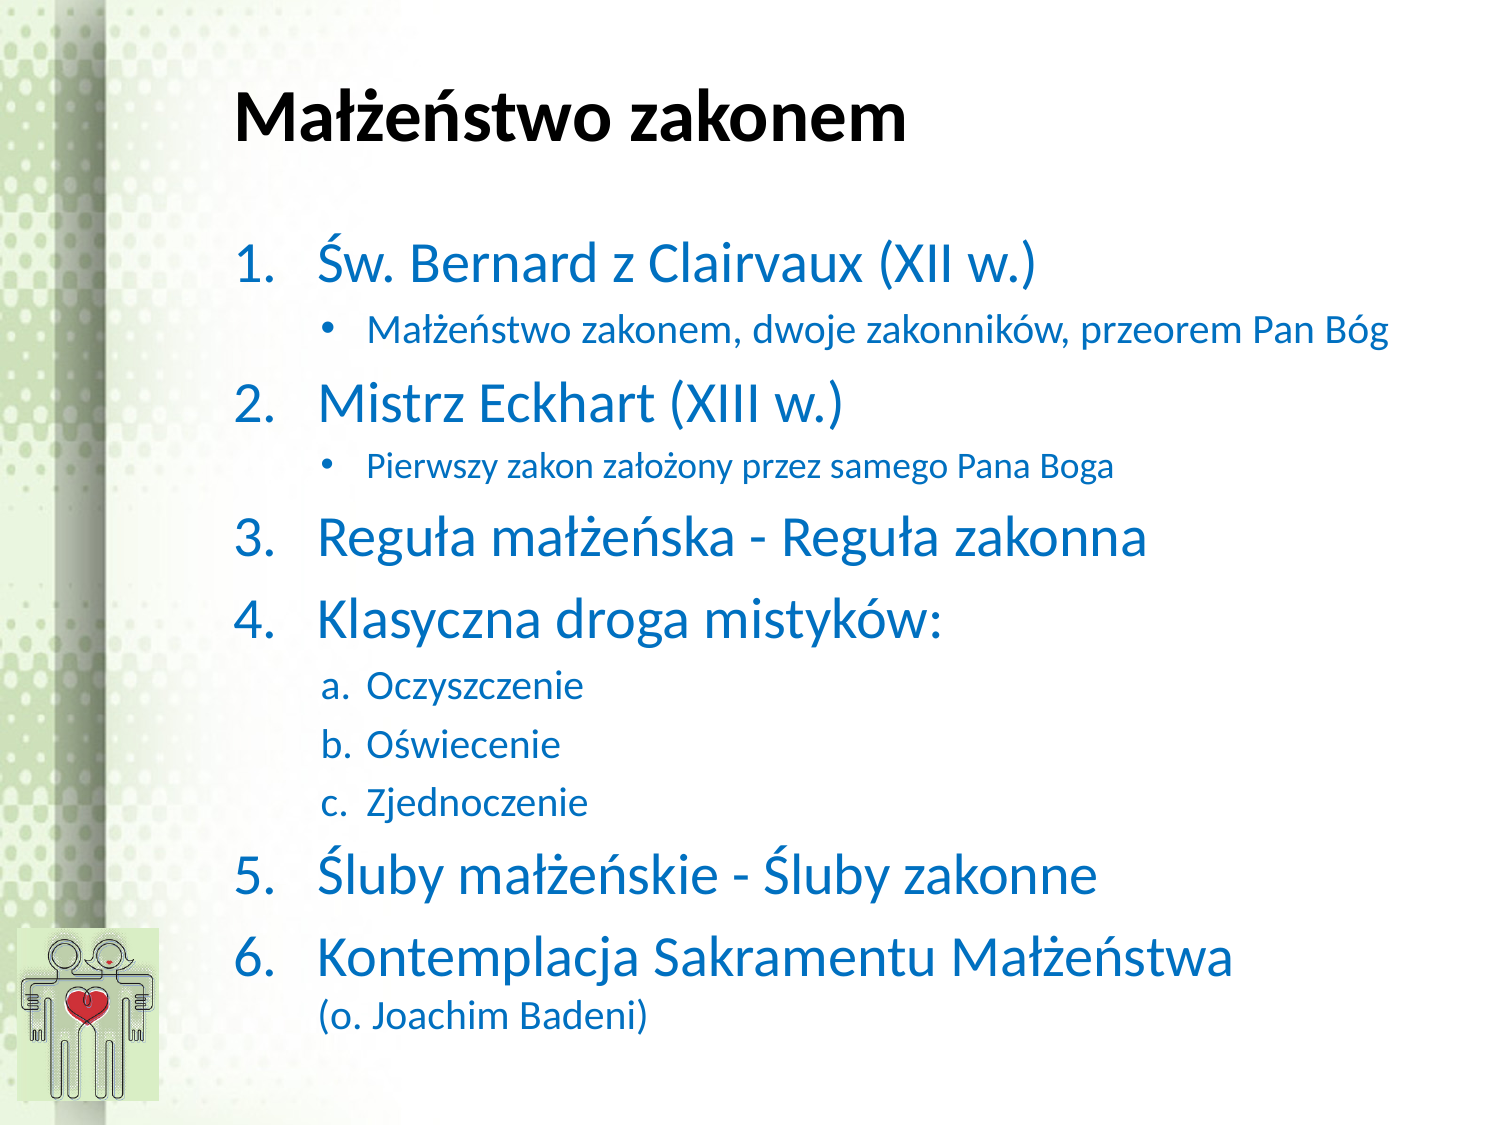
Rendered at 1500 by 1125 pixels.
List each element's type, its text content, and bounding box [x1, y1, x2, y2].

picture [0, 0, 1500, 1125]
title Małżeństwo zakonem [218, 58, 1400, 192]
text_box Św. Bernard z Clairvaux (XII w.) Małżeństwo zakonem, dwoje zakonników, przeorem Pan Bóg Mistrz Eckhart (XIII w.) Pierwszy zakon założony przez samego Pana Boga Reguła małżeńska - Reguła zakonna Klasyczna droga mistyków: Oczyszczenie Oświecenie Zjednoczenie Śluby małżeńskie - Śluby zakonne Kontemplacja Sakramentu Małżeństwa (o. Joachim Badeni) [218, 195, 1431, 1046]
